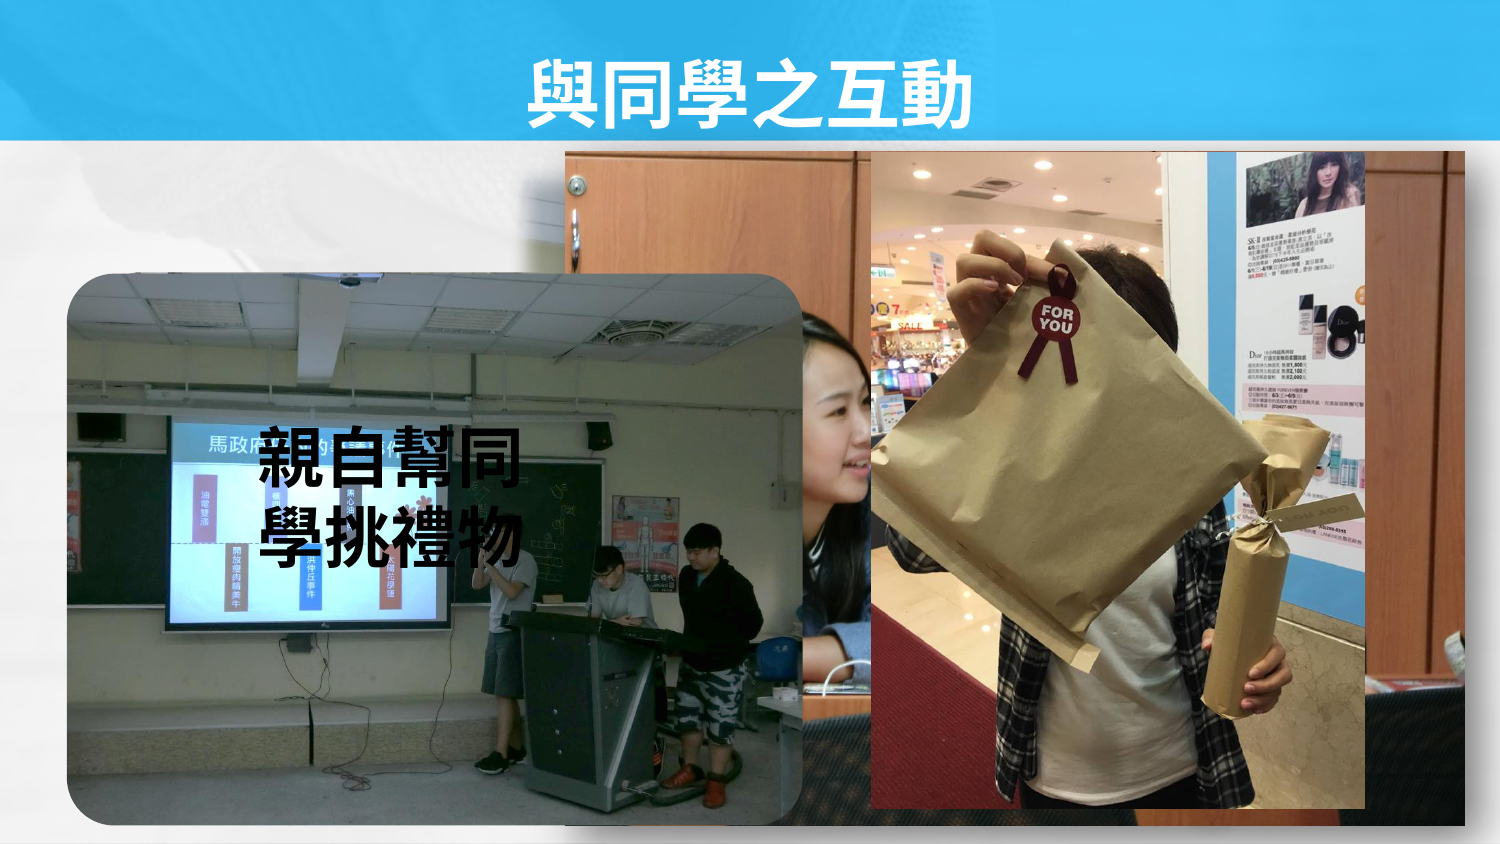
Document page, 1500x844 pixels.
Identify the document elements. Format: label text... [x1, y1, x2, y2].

picture [0, 0, 1500, 140]
picture [66, 150, 1465, 826]
title 與同學之互動 [195, 32, 1305, 115]
